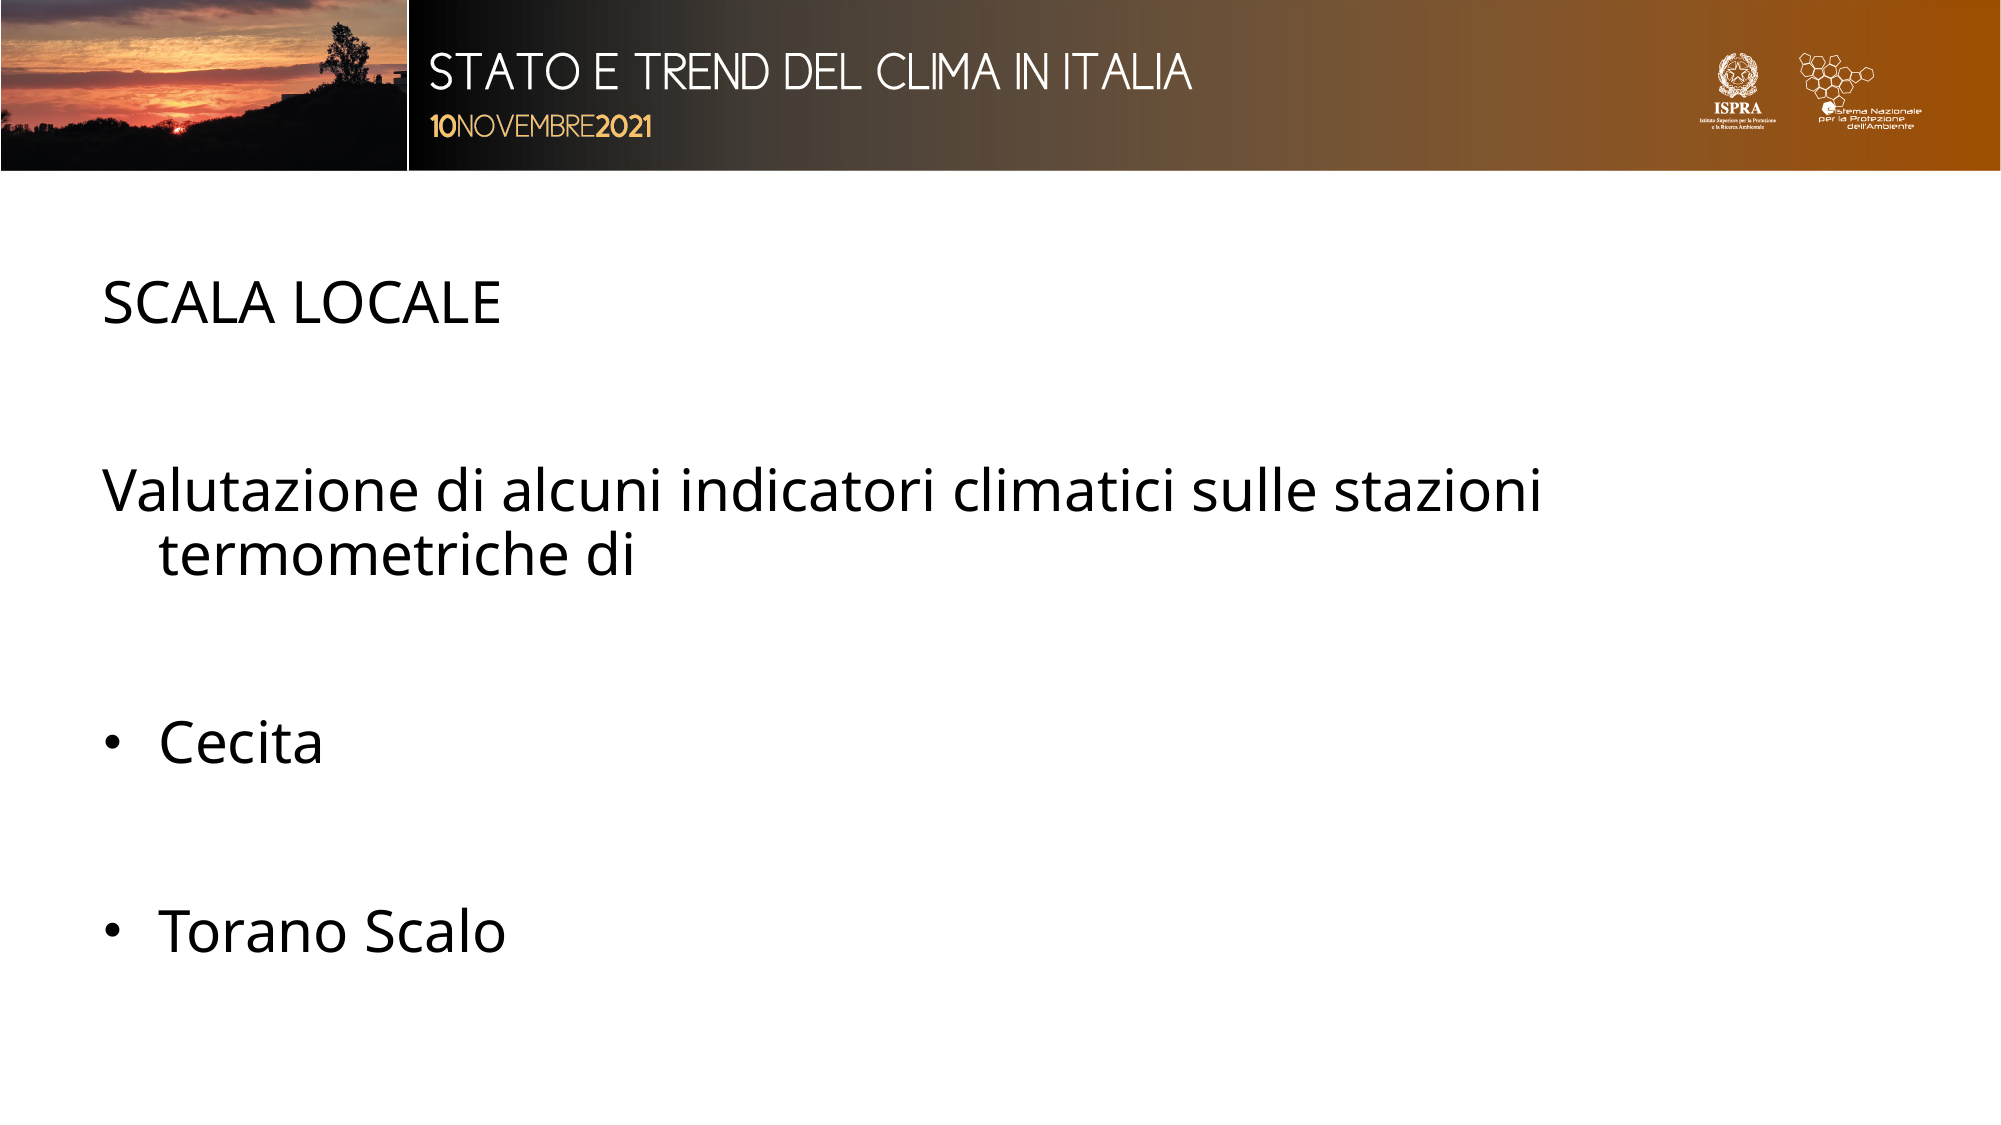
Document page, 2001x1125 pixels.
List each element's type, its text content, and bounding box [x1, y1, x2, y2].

list SCALA LOCALE Valutazione di alcuni indicatori climatici sulle stazioni termometriche di Cecita Torano Scalo [102, 266, 1903, 1010]
picture [0, 0, 2001, 1125]
